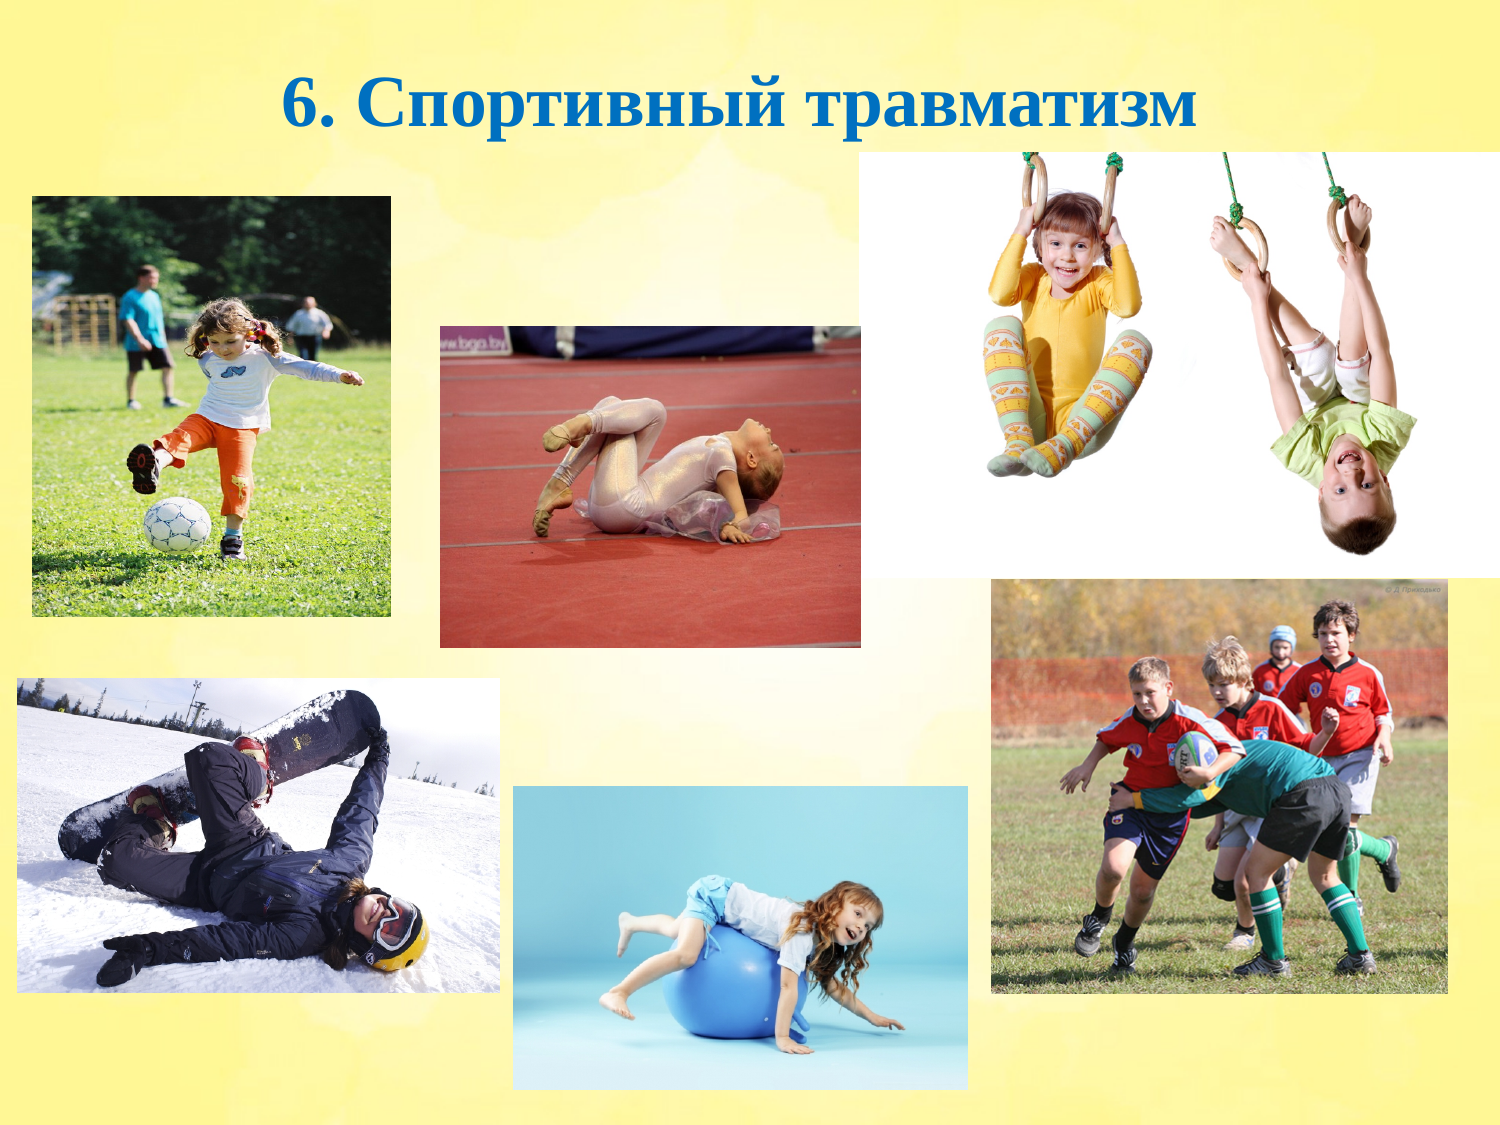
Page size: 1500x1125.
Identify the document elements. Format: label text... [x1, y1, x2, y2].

picture [0, 0, 1500, 1125]
title 6. Спортивный травматизм [75, 45, 1425, 149]
